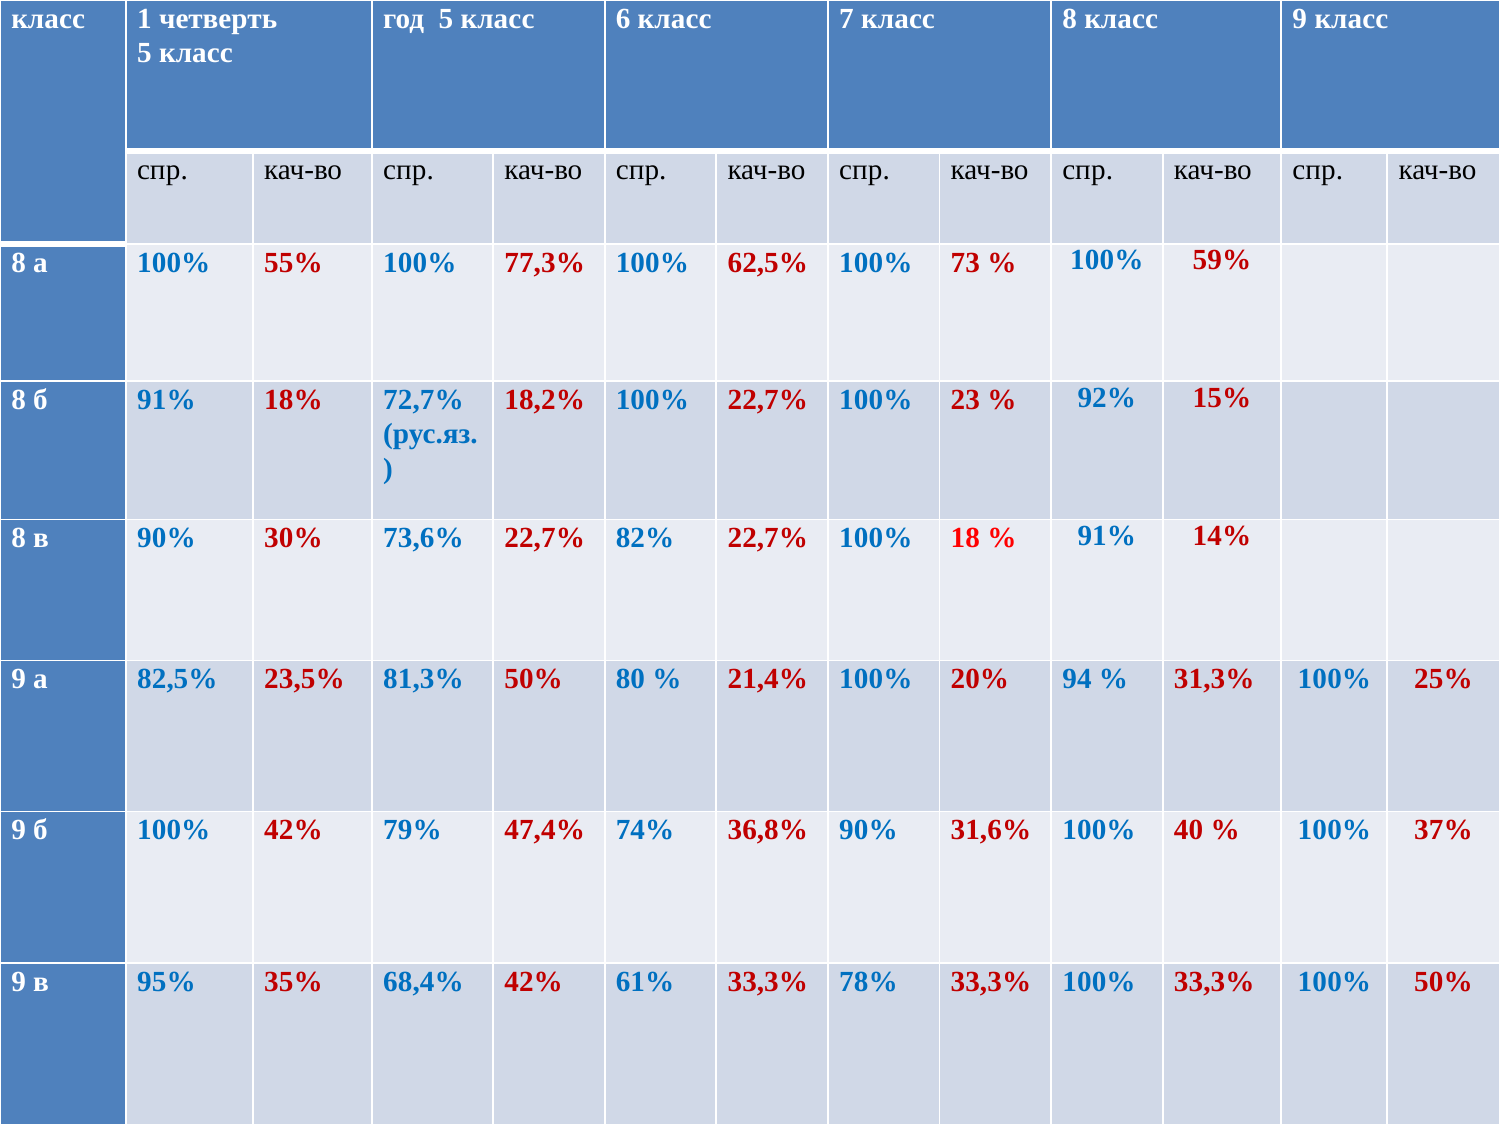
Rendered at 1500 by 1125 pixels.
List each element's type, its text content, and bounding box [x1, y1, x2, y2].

table_cell 42% [494, 964, 604, 1124]
table_cell 9 б [1, 812, 125, 962]
table_cell 100% [606, 382, 715, 519]
table_cell 18% [254, 382, 371, 519]
table_cell 8 б [1, 382, 125, 519]
table_cell 91% [1052, 520, 1162, 660]
table_cell 18 % [940, 520, 1050, 660]
table_cell 100% [1282, 661, 1386, 811]
table_cell 21,4% [717, 661, 827, 811]
table_cell 23 % [940, 382, 1050, 519]
table_cell спр. [606, 154, 715, 243]
table_cell 15% [1164, 382, 1280, 519]
table_cell спр. [373, 154, 492, 243]
table_cell 35% [254, 964, 371, 1124]
table_cell 18,2% [494, 382, 604, 519]
table_cell кач-во [940, 154, 1050, 243]
table_cell 100% [1282, 812, 1386, 962]
table_cell 22,7% [717, 382, 827, 519]
table_cell кач-во [1164, 154, 1280, 243]
table_cell 79% [373, 812, 492, 962]
table_cell 100% [127, 812, 252, 962]
table_cell кач-во [494, 154, 604, 243]
table_cell 9 а [1, 661, 125, 811]
table_cell [1388, 382, 1499, 519]
table_cell 33,3% [940, 964, 1050, 1124]
table_cell [1282, 520, 1386, 660]
table_cell 100% [829, 245, 939, 380]
table_cell 31,3% [1164, 661, 1280, 811]
table_cell 94 % [1052, 661, 1162, 811]
table_header 8 класс [1052, 1, 1280, 148]
table_cell 8 а [1, 247, 125, 380]
table_cell 92% [1052, 382, 1162, 519]
table_cell кач-во [717, 154, 827, 243]
table_cell 95% [127, 964, 252, 1124]
table_header 9 класс [1282, 1, 1499, 148]
table_cell спр. [1282, 154, 1386, 243]
table_cell 73 % [940, 245, 1050, 380]
table_cell 9 в [1, 964, 125, 1124]
table_cell 100% [1282, 964, 1386, 1124]
table_cell 100% [1052, 964, 1162, 1124]
table_cell 68,4% [373, 964, 492, 1124]
table_cell 82% [606, 520, 715, 660]
table_cell 82,5% [127, 661, 252, 811]
table_cell 33,3% [1164, 964, 1280, 1124]
table_cell 22,7% [494, 520, 604, 660]
table_cell 30% [254, 520, 371, 660]
table_cell 77,3% [494, 245, 604, 380]
table_cell 80 % [606, 661, 715, 811]
table_cell 74% [606, 812, 715, 962]
table_cell 72,7% (рус.яз.) [373, 382, 492, 519]
table_cell 62,5% [717, 245, 827, 380]
table_cell 100% [606, 245, 715, 380]
table_cell 100% [829, 520, 939, 660]
table_cell 100% [127, 245, 252, 380]
table_cell [1282, 382, 1386, 519]
table_cell 42% [254, 812, 371, 962]
table_cell 20% [940, 661, 1050, 811]
table_cell 73,6% [373, 520, 492, 660]
table_cell [1282, 245, 1386, 380]
table_cell 100% [1052, 812, 1162, 962]
table_header 6 класс [606, 1, 827, 148]
table_cell 100% [829, 382, 939, 519]
table_cell спр. [127, 154, 252, 243]
table_cell 59% [1164, 245, 1280, 380]
table_cell 31,6% [940, 812, 1050, 962]
table_cell 37% [1388, 812, 1499, 962]
table_cell 61% [606, 964, 715, 1124]
table_header класс [1, 1, 125, 241]
table_cell 14% [1164, 520, 1280, 660]
table_cell 78% [829, 964, 939, 1124]
table_cell 90% [829, 812, 939, 962]
table_cell 100% [373, 245, 492, 380]
table_cell [1388, 245, 1499, 380]
table_cell 100% [1052, 245, 1162, 380]
table_cell 81,3% [373, 661, 492, 811]
table_cell 8 в [1, 520, 125, 660]
table_cell 90% [127, 520, 252, 660]
table_cell кач-во [1388, 154, 1499, 243]
table_cell 25% [1388, 661, 1499, 811]
table_cell 55% [254, 245, 371, 380]
table_cell 50% [1388, 964, 1499, 1124]
table_cell спр. [1052, 154, 1162, 243]
table_cell спр. [829, 154, 939, 243]
table_cell 33,3% [717, 964, 827, 1124]
table_cell [1388, 520, 1499, 660]
table_cell 100% [829, 661, 939, 811]
table_cell 23,5% [254, 661, 371, 811]
table_cell 47,4% [494, 812, 604, 962]
table_header 1 четверть 5 класс [127, 1, 371, 148]
table_cell кач-во [254, 154, 371, 243]
table_cell 36,8% [717, 812, 827, 962]
table_header 7 класс [829, 1, 1050, 148]
table_cell 91% [127, 382, 252, 519]
table_cell 40 % [1164, 812, 1280, 962]
table_cell 22,7% [717, 520, 827, 660]
table_cell 50% [494, 661, 604, 811]
table_header год 5 класс [373, 1, 604, 148]
